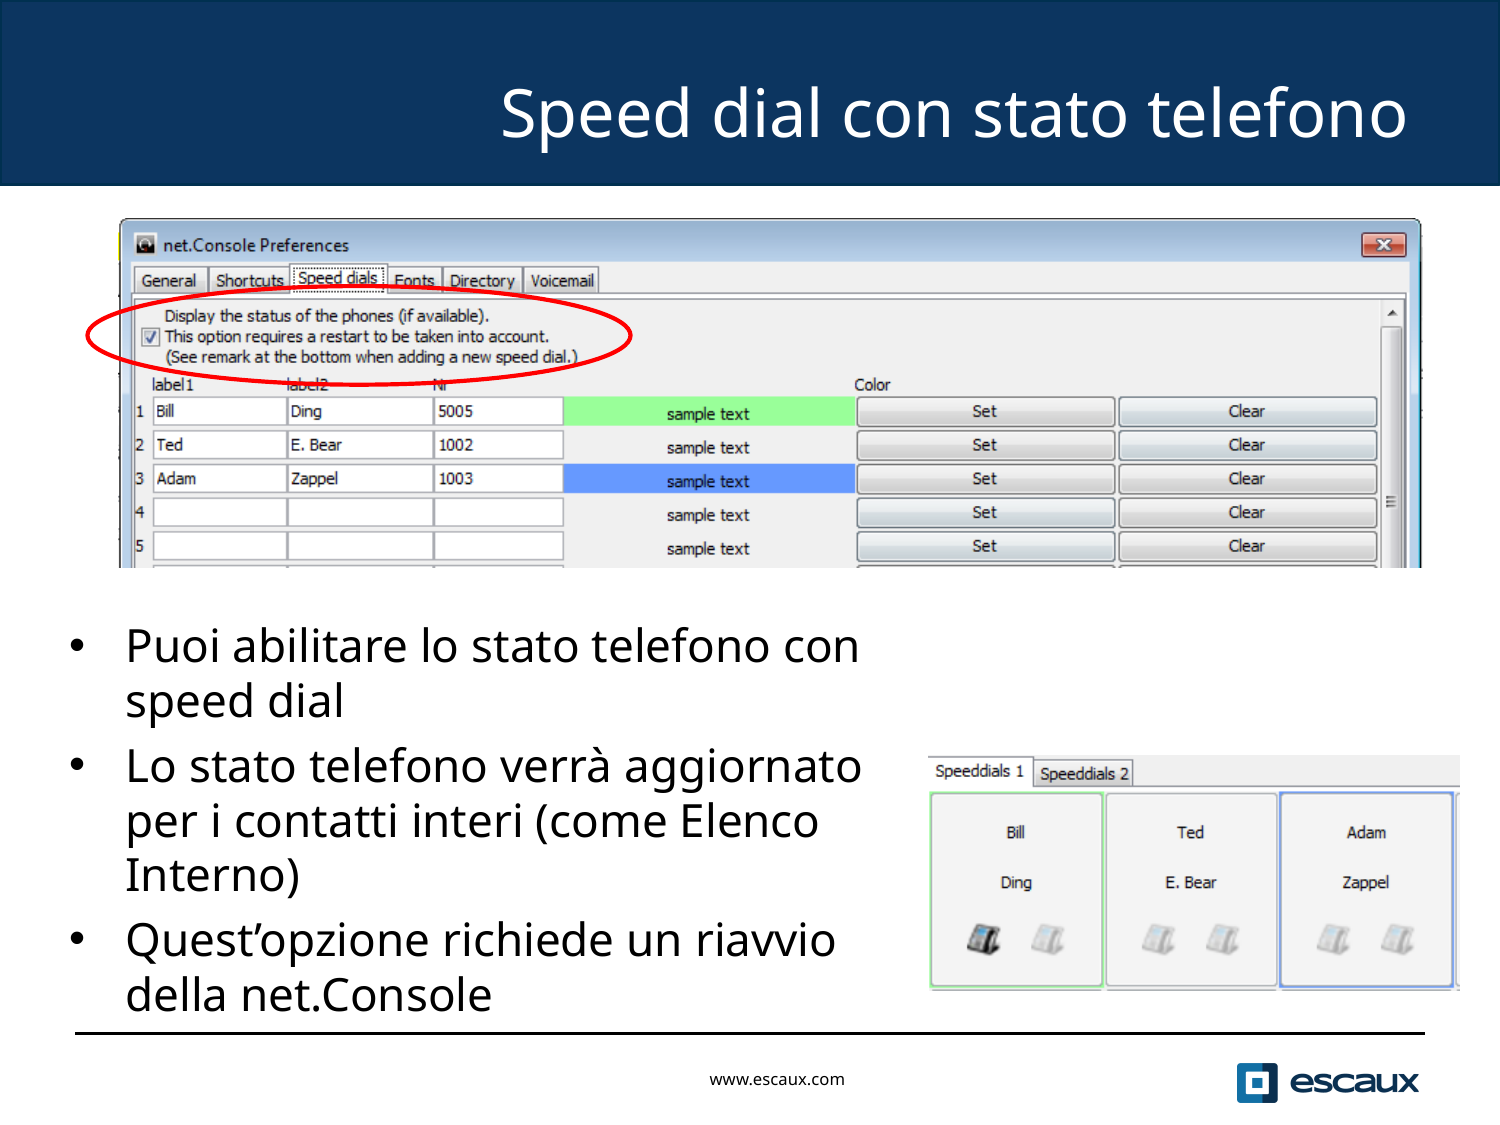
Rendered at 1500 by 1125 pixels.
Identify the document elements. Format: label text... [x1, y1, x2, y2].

picture [927, 755, 1460, 991]
picture [118, 218, 1423, 569]
title Speed dial con stato telefono [457, 45, 1425, 176]
picture [1237, 1063, 1419, 1103]
text_box [85, 312, 113, 359]
list Puoi abilitare lo stato telefono con speed dial Lo stato telefono verrà aggiornato per i contatti interi (come Elenco Interno) Quest’opzione richiede un riavvio della net.Console [54, 609, 902, 989]
